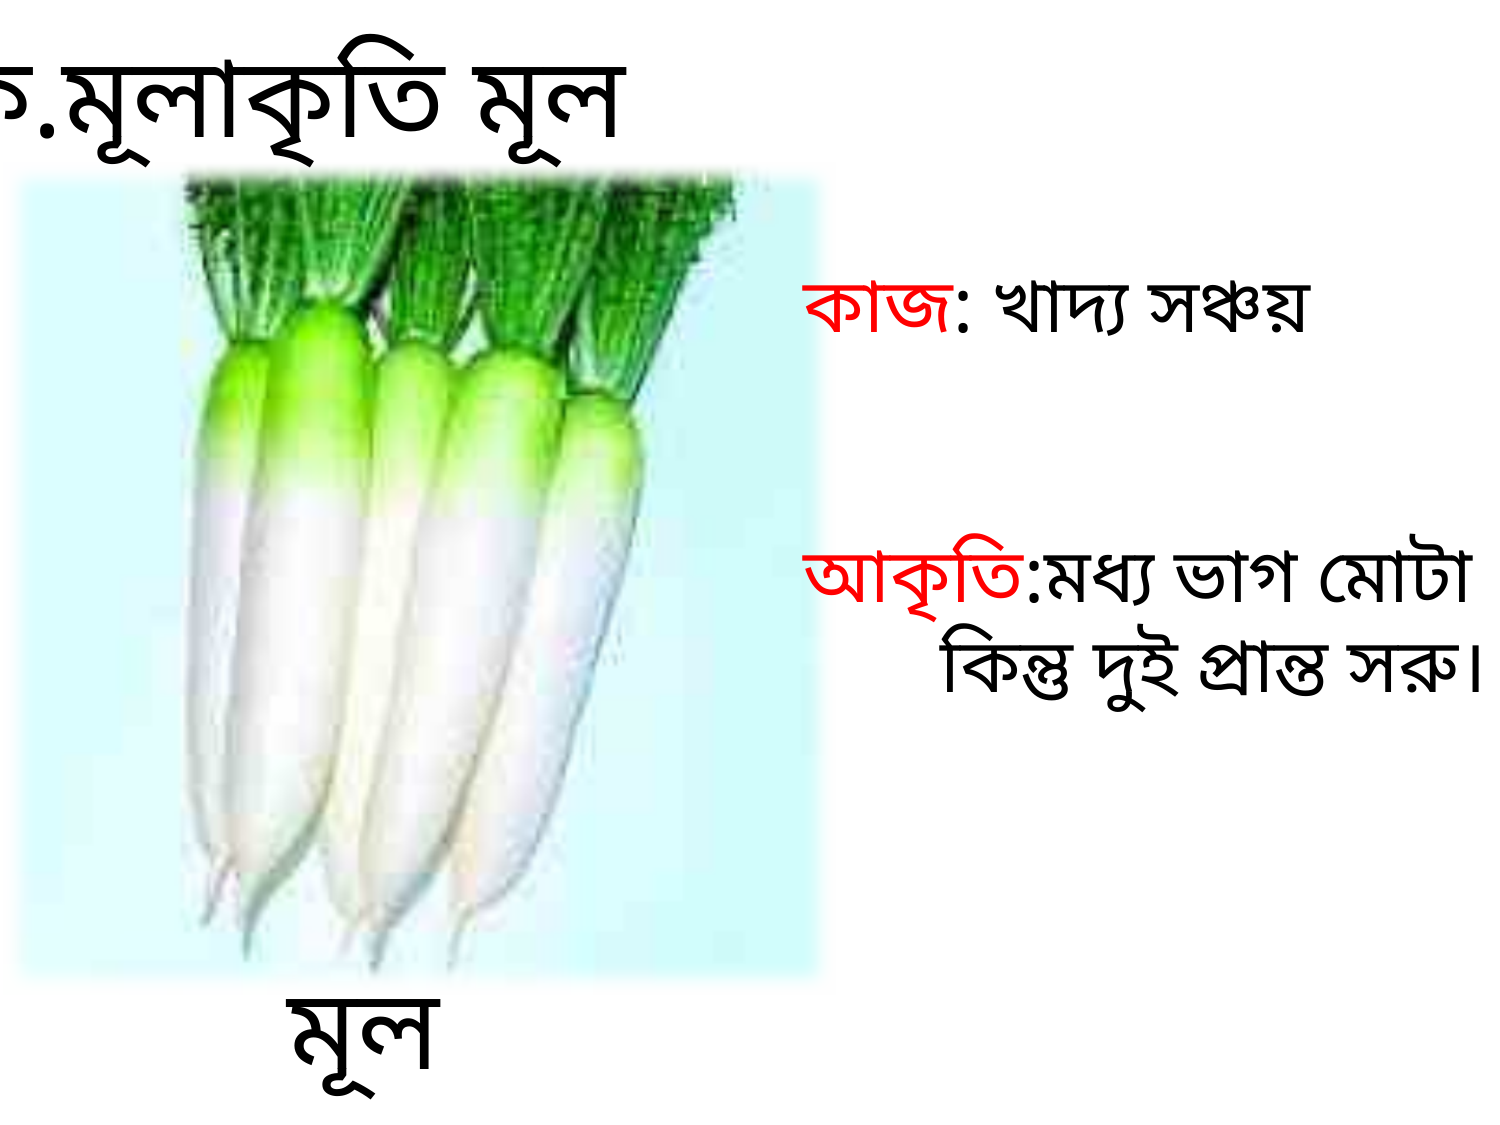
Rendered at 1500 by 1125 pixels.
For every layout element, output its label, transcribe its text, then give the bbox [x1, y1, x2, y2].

text_box কাজ: খাদ্য সঞ্চয় আকৃতি:মধ্য ভাগ মোটা কিন্তু দুই প্রান্ত সরু। [840, 249, 1500, 715]
picture [3, 162, 837, 996]
text_box ক.মূলাকৃতি মূল [0, 17, 641, 163]
text_box মূলা [273, 1003, 463, 1125]
